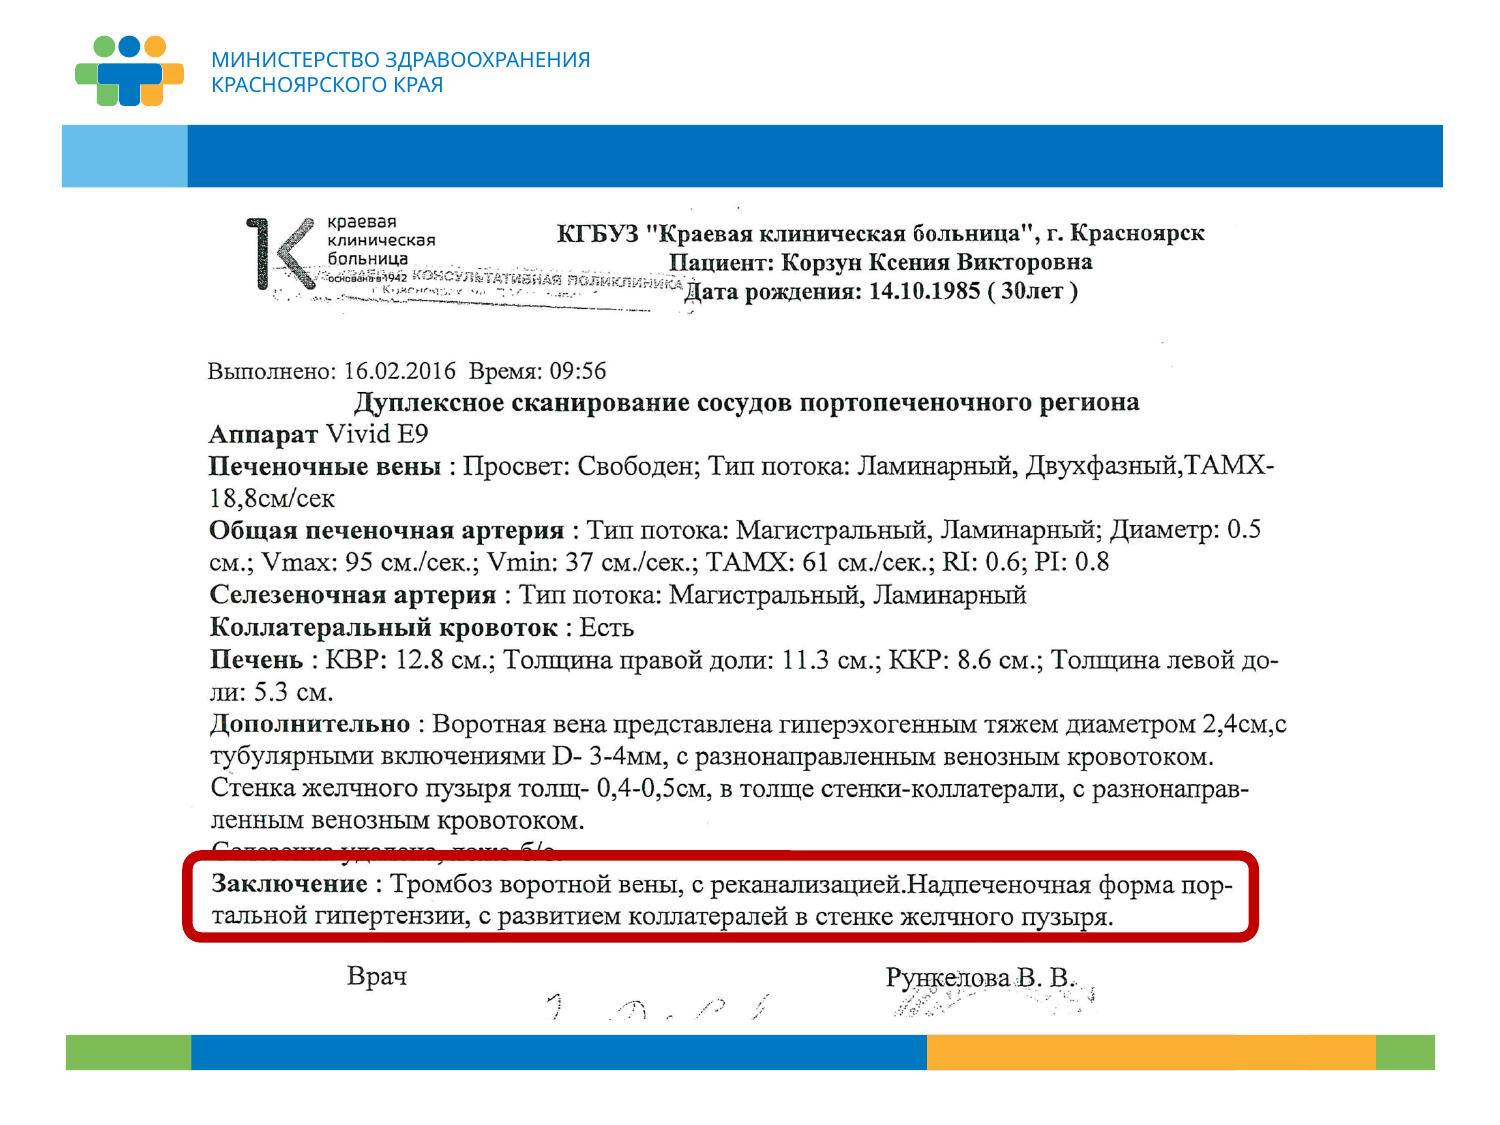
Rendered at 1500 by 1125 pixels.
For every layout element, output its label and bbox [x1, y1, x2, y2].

picture [191, 206, 1309, 1020]
